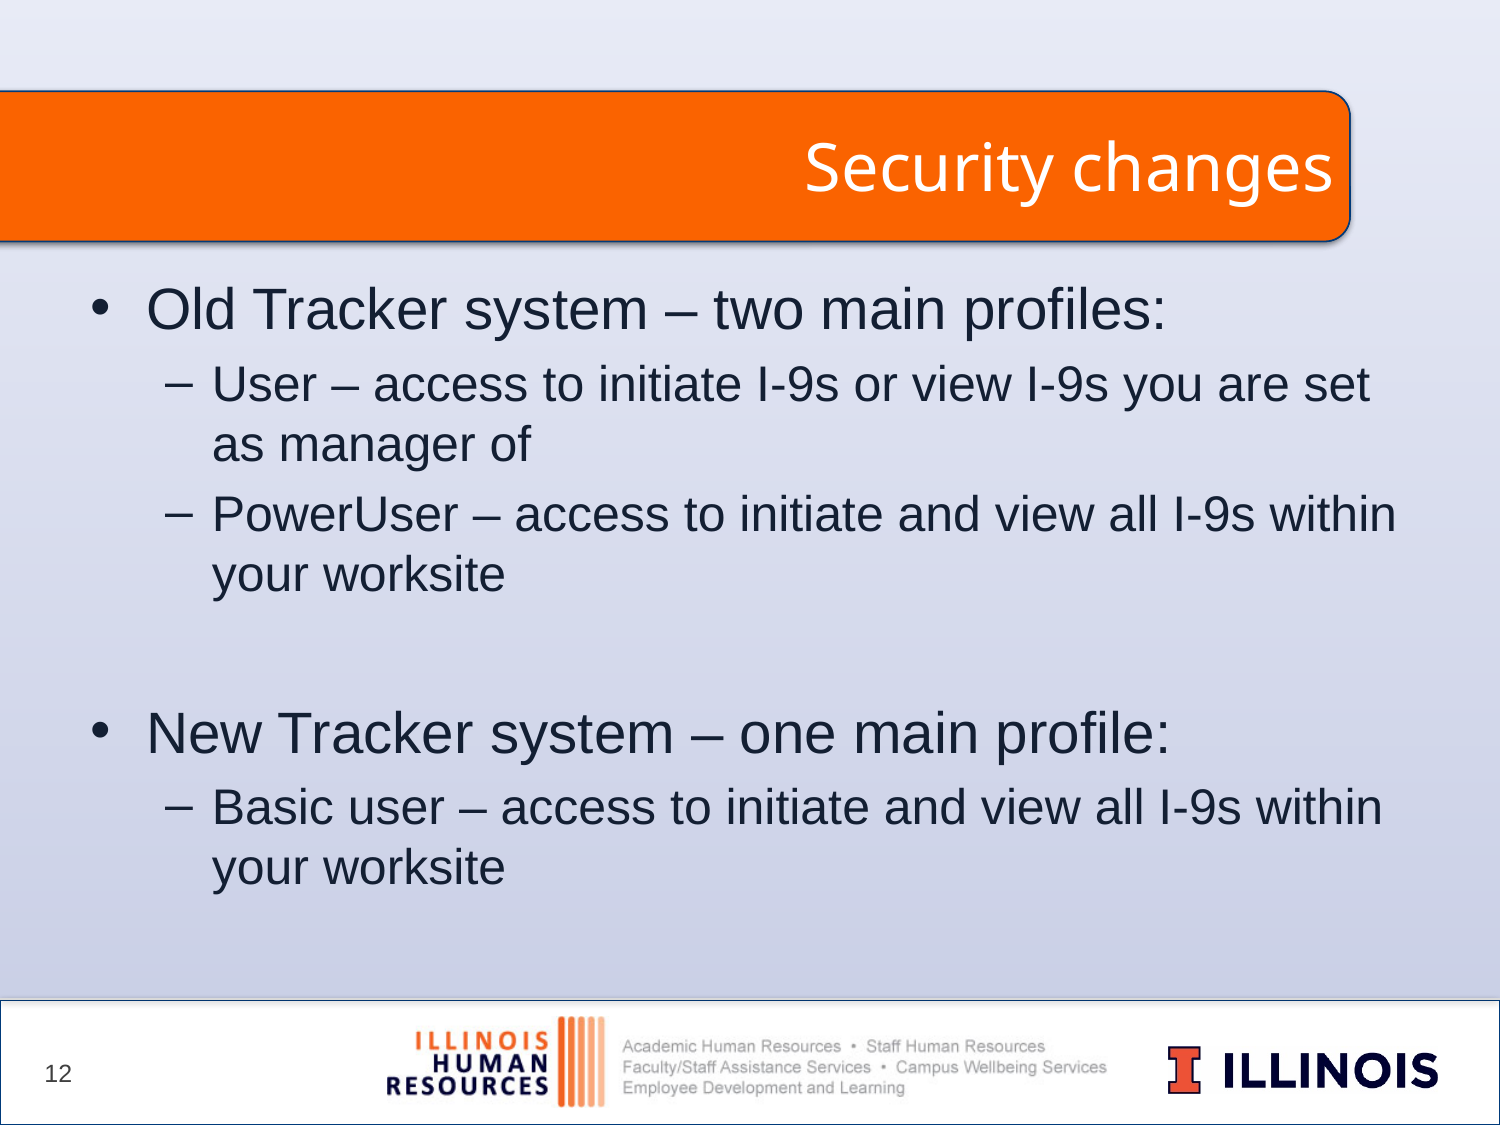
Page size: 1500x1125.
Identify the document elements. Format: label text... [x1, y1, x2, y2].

title Security changes [0, 130, 1350, 200]
picture [1168, 1046, 1438, 1094]
picture [387, 1016, 1108, 1108]
list Old Tracker system – two main profiles: User – access to initiate I-9s or view I-9s you are set as manager of PowerUser – access to initiate and view all I-9s within your worksite New Tracker system – one main profile: Basic user – access to initiate and view all I-9s within your worksite [75, 263, 1425, 920]
slide_number 12 [24, 1042, 88, 1103]
